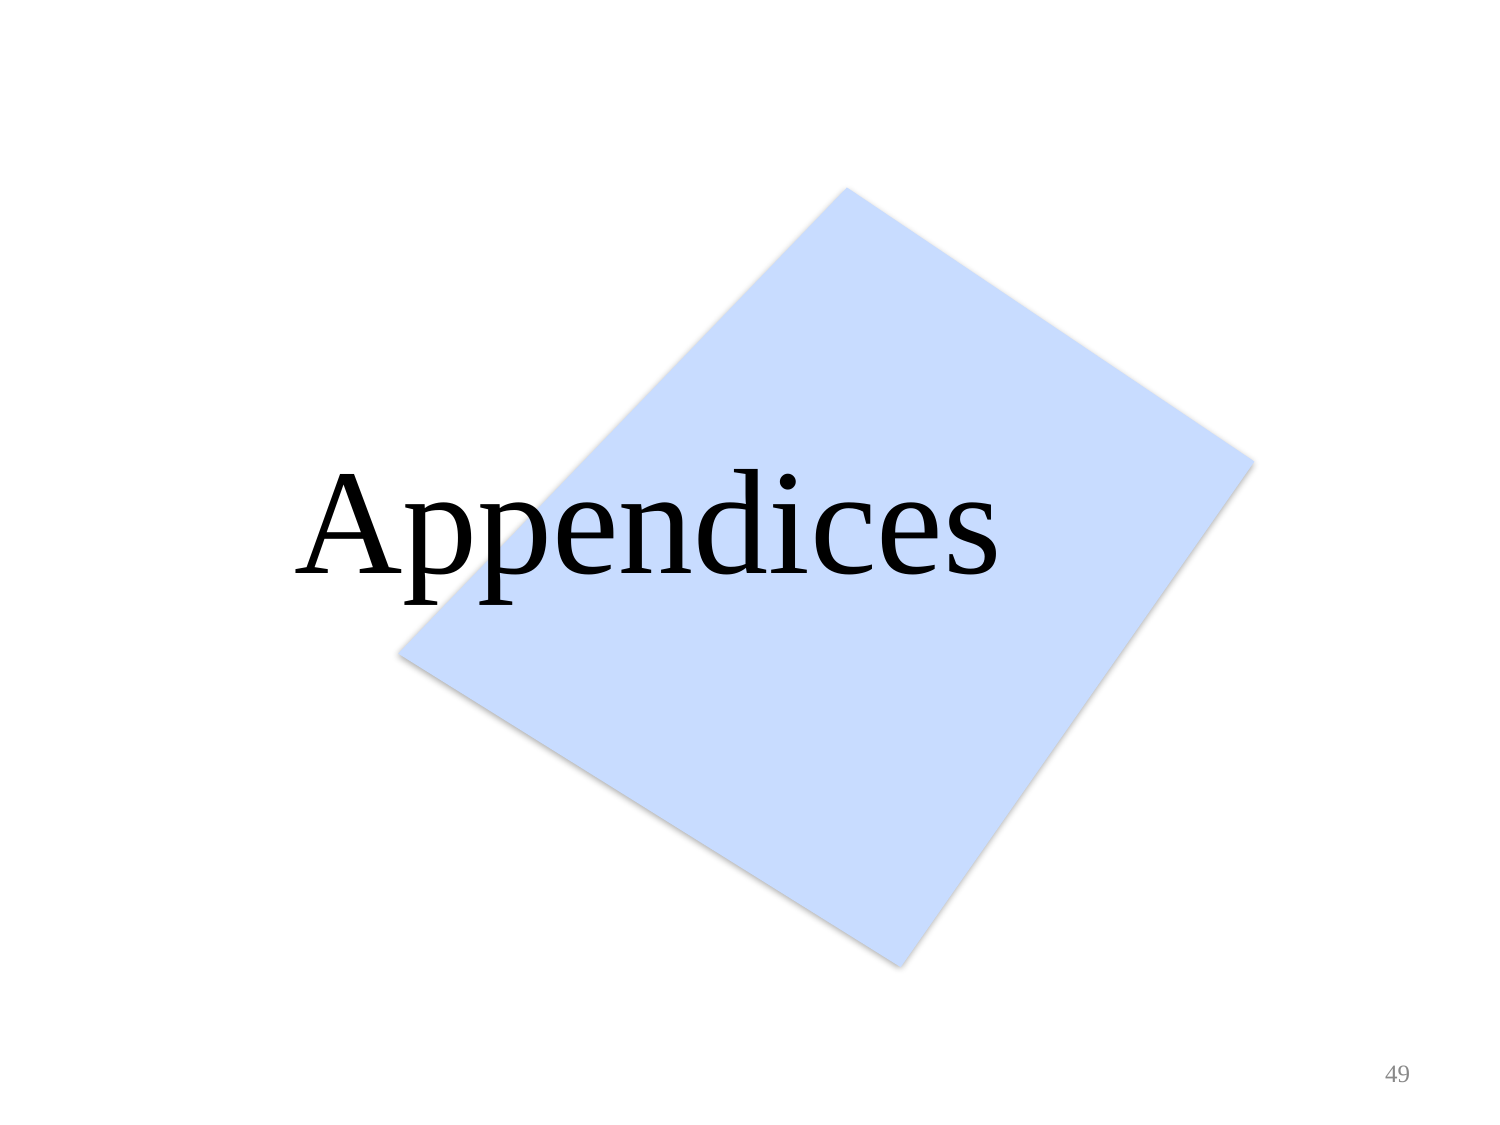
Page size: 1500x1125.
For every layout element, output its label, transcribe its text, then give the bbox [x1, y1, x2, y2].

text_box [397, 186, 1256, 968]
title Appendices [217, 431, 1017, 596]
slide_number 49 [1074, 1042, 1425, 1103]
